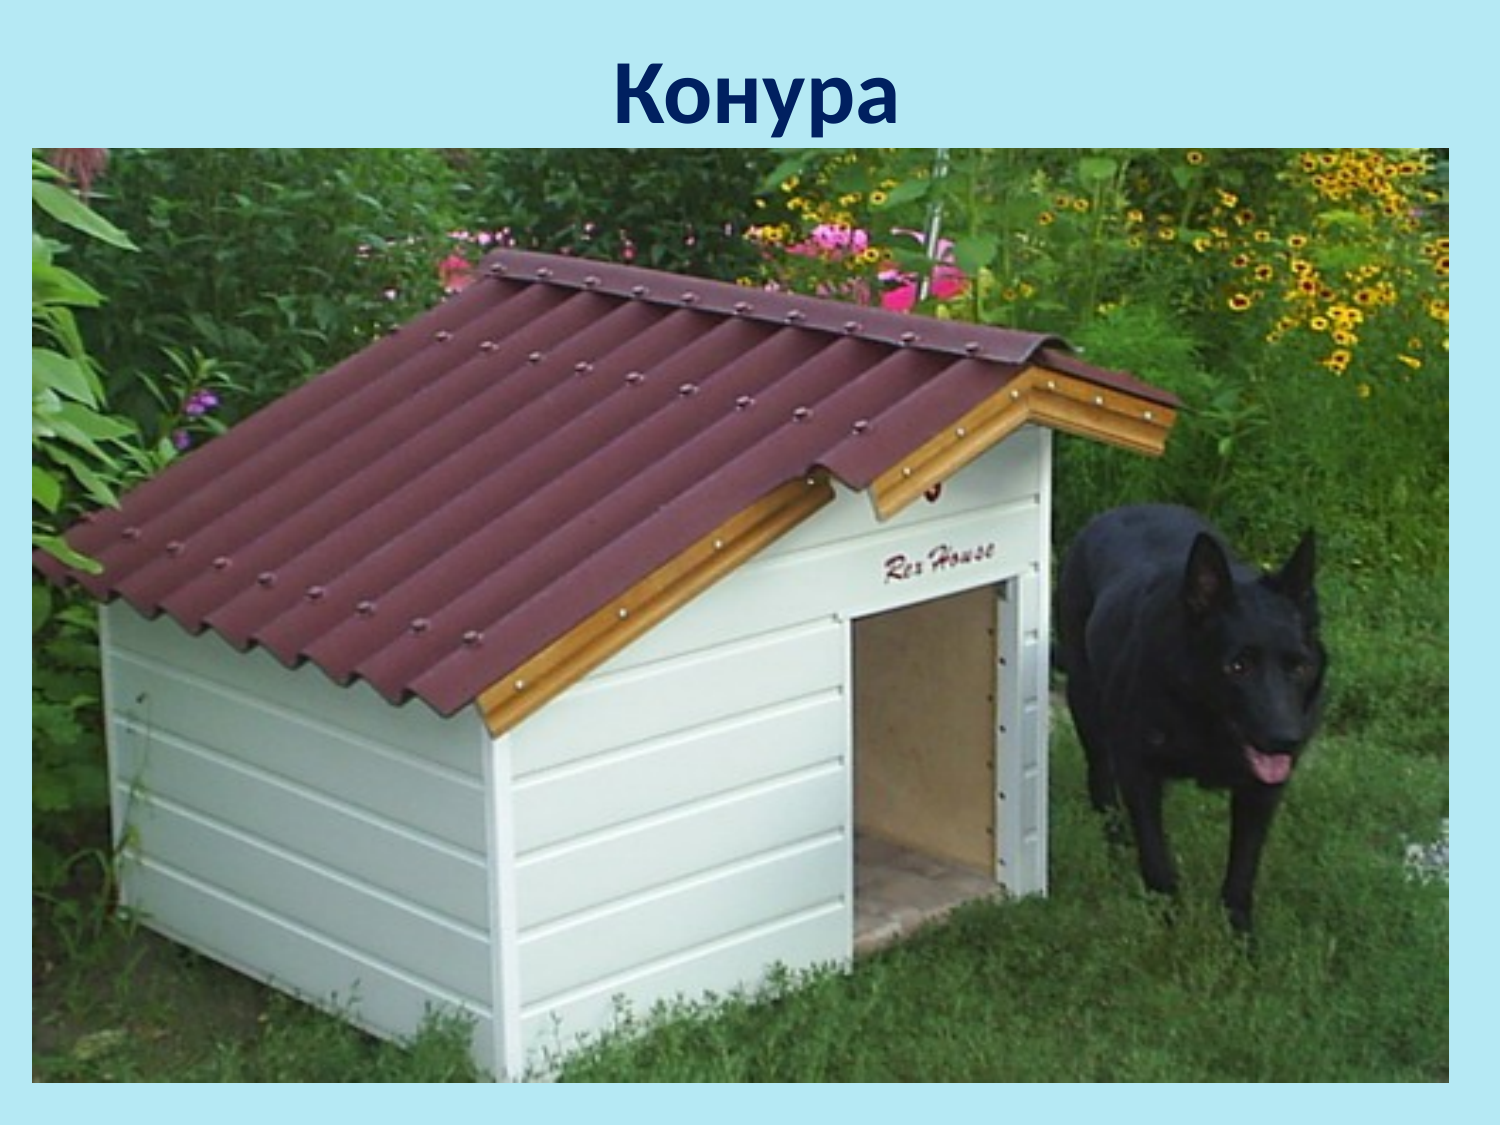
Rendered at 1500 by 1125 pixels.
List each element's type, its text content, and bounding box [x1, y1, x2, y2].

picture [32, 148, 1449, 1083]
title Конура [82, 35, 1432, 140]
